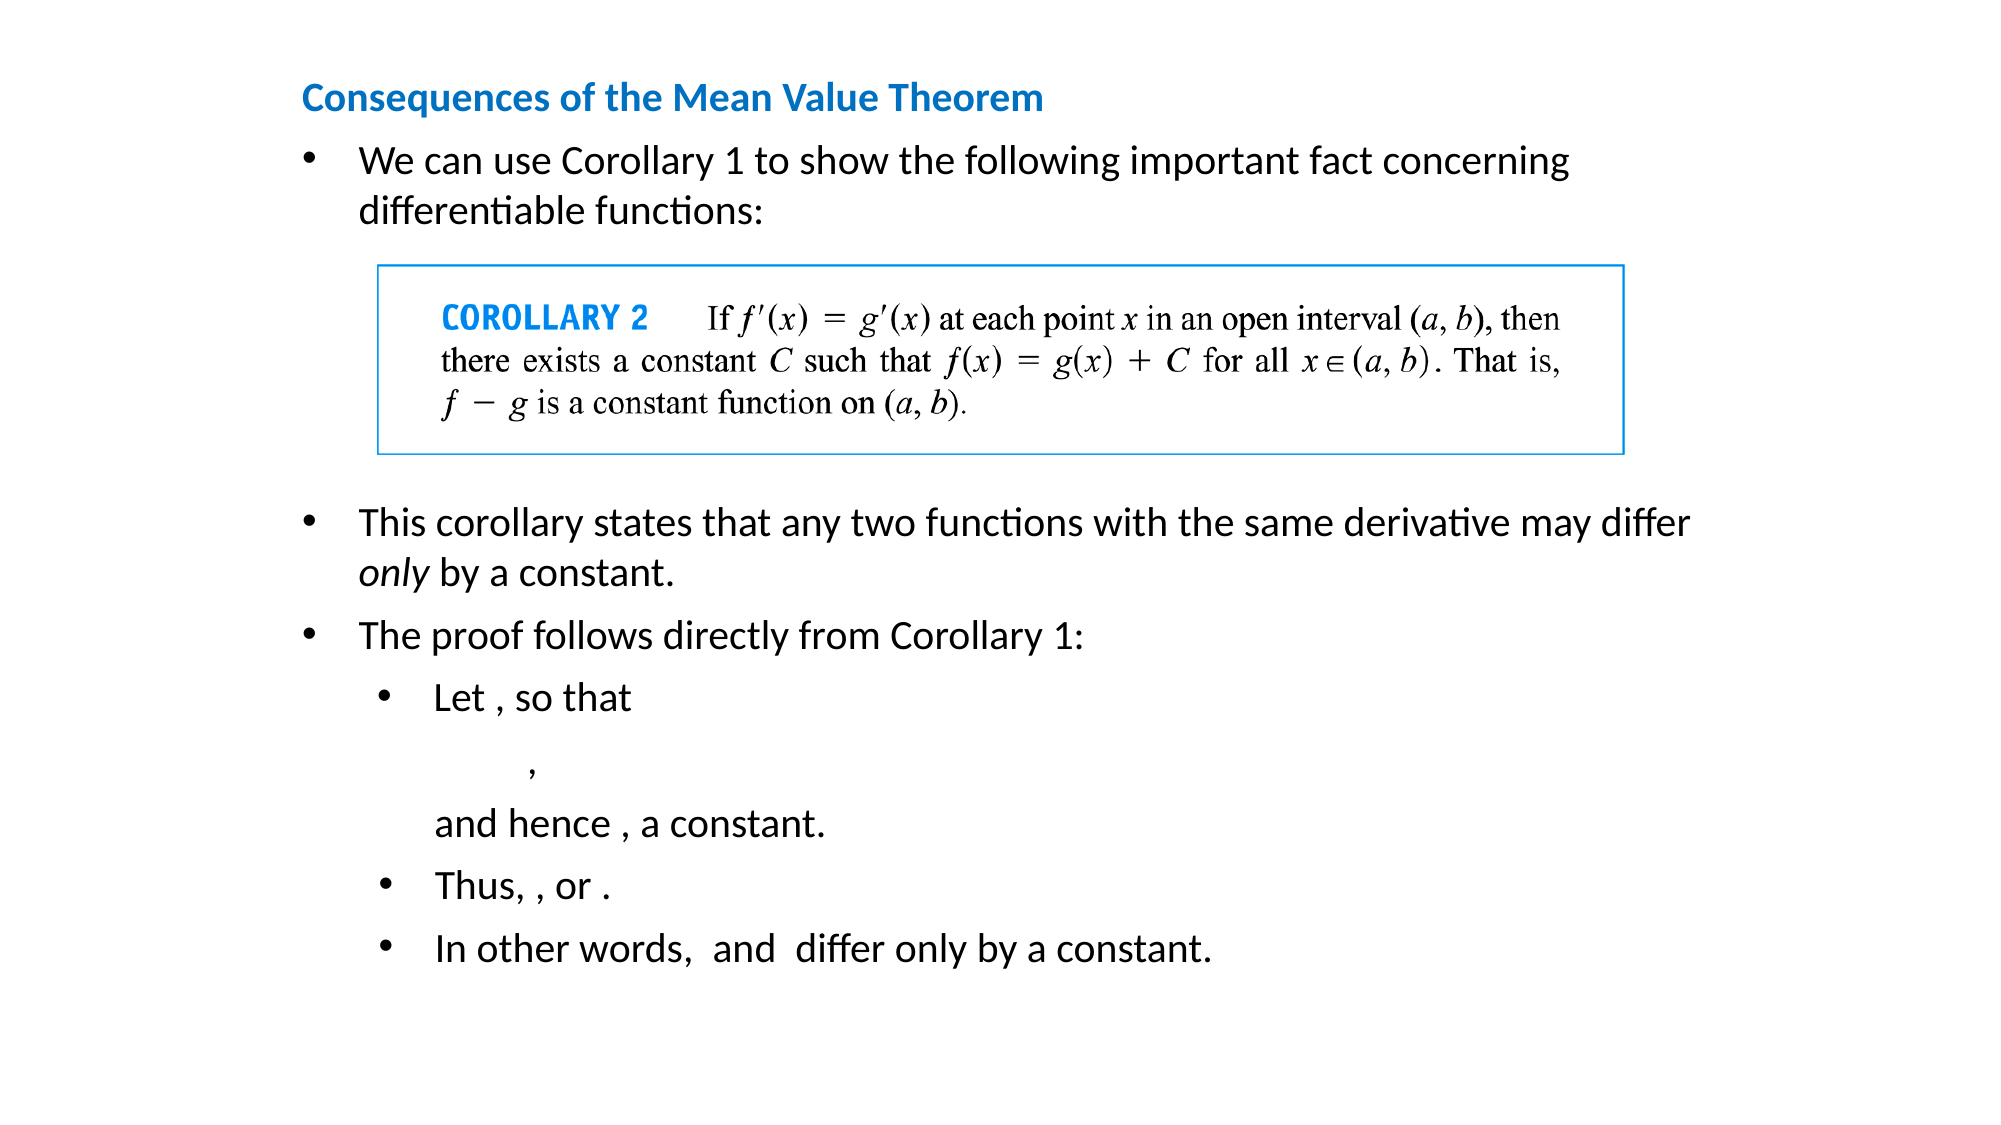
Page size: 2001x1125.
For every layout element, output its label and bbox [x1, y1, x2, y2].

picture [362, 254, 1638, 463]
